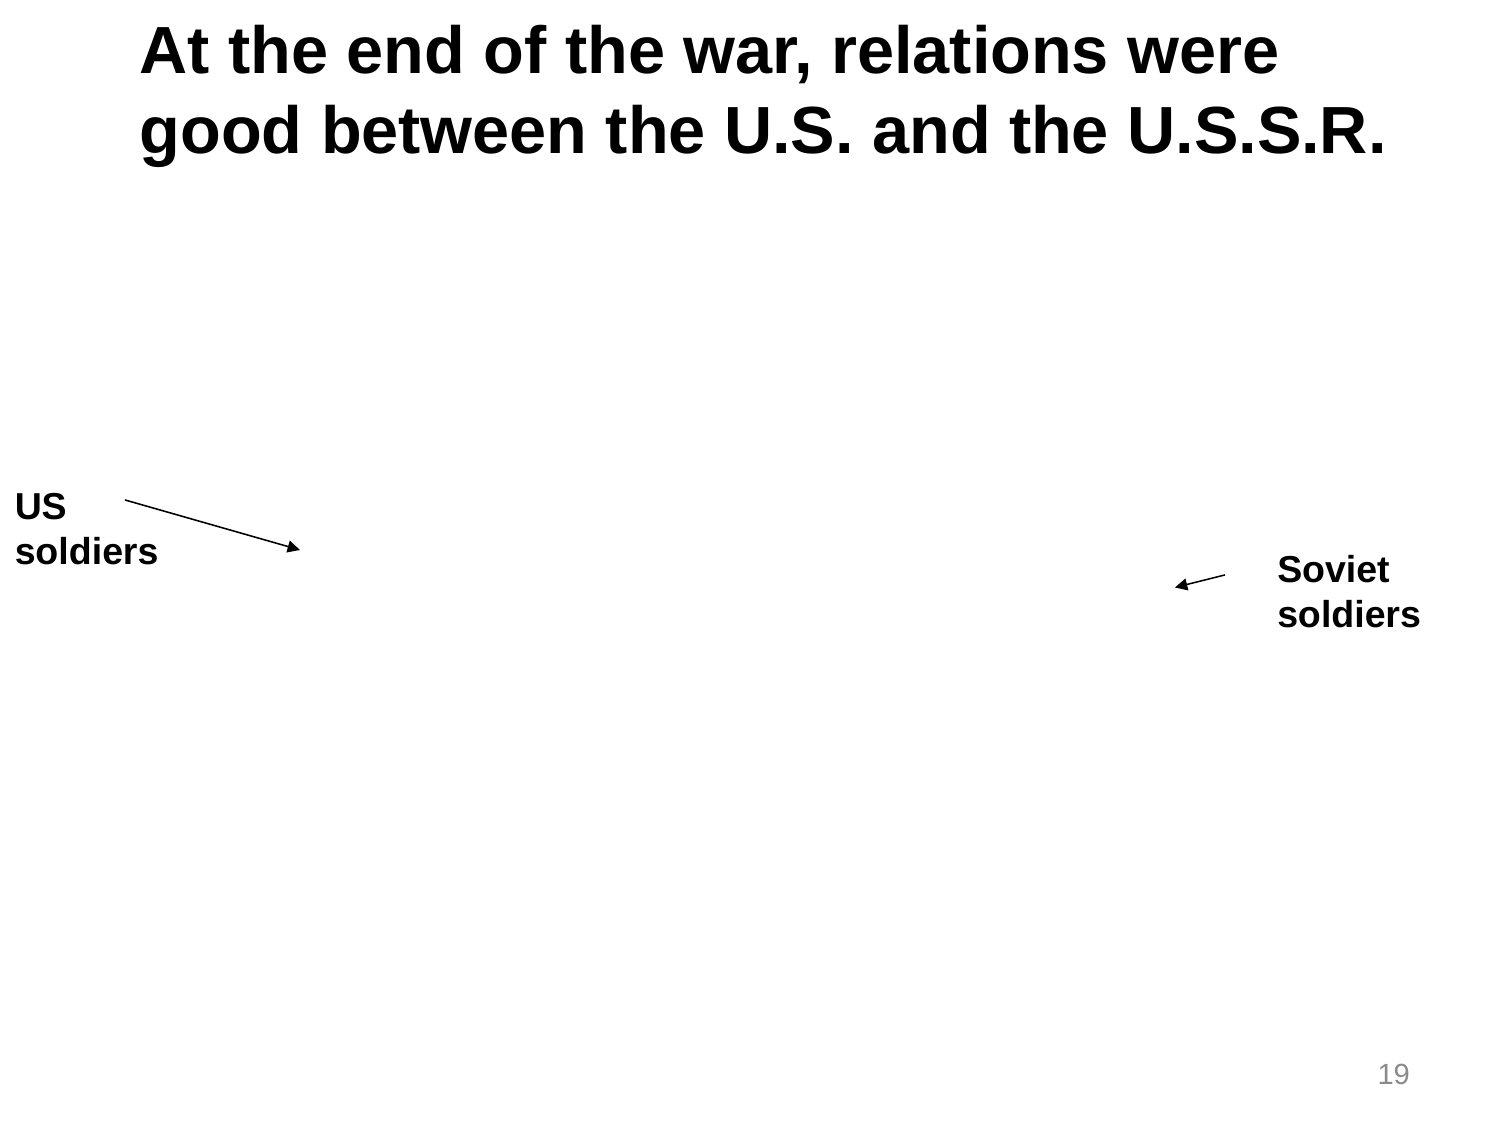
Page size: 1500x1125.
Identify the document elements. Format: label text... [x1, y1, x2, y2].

slide_number 19 [1074, 1042, 1425, 1103]
text_box At the end of the war, relations were good between the U.S. and the U.S.S.R. [125, 0, 1450, 175]
text_box Soviet soldiers [1262, 537, 1438, 643]
text_box [175, 514, 301, 553]
text_box US soldiers [0, 474, 175, 580]
text_box [1174, 574, 1226, 591]
